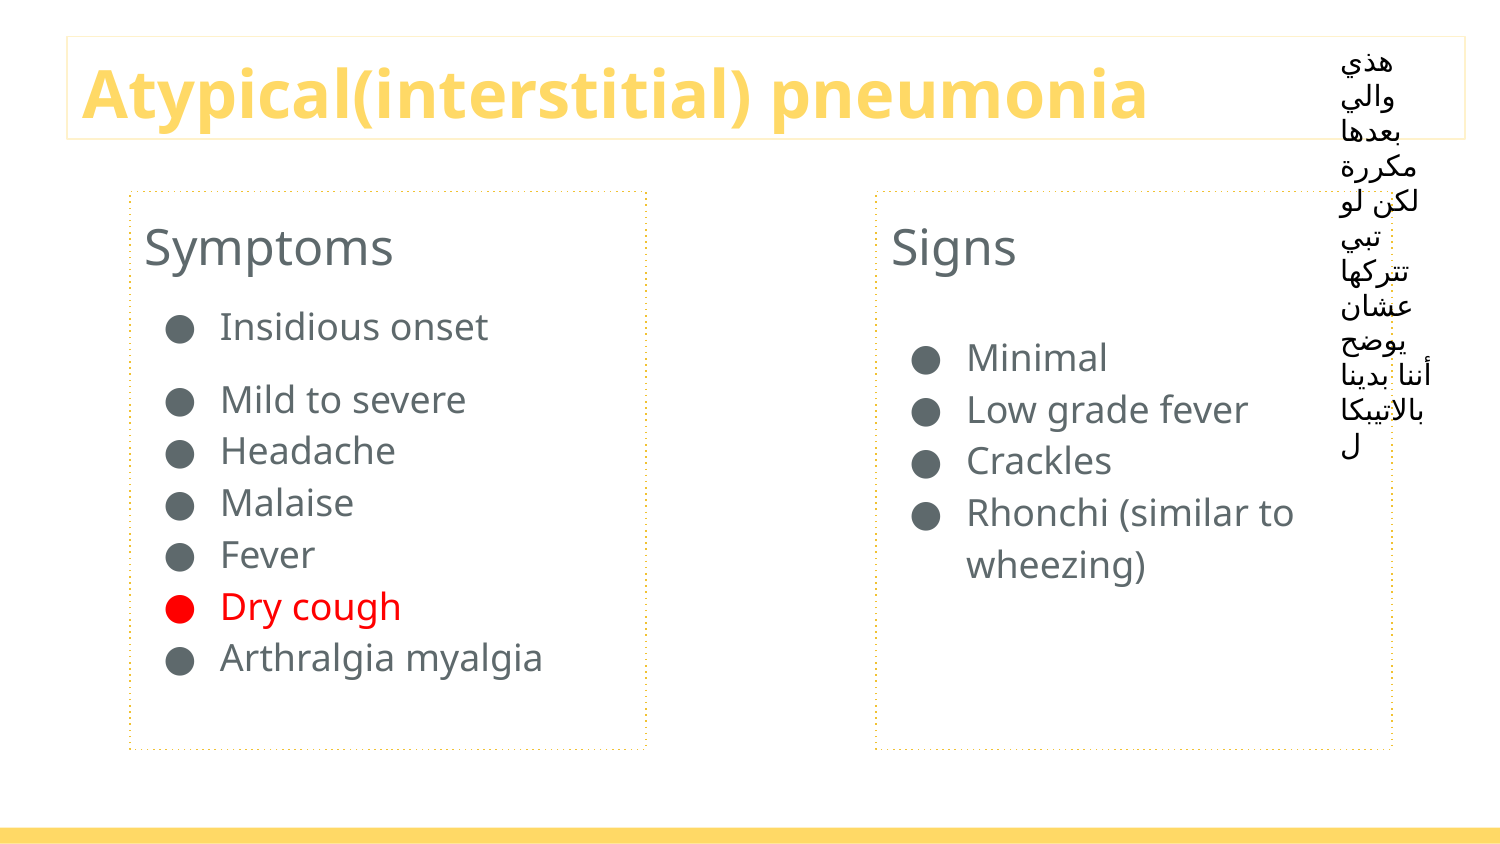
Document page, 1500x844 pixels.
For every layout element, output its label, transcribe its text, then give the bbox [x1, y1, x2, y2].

list Signs Minimal Low grade fever Crackles Rhonchi (similar to wheezing) [875, 191, 1393, 750]
text_box هذي والي بعدها مكررة لكن لو تبي تتركها عشان يوضح أننا بدينا بالاتيبكال [1325, 27, 1450, 80]
title Atypical(interstitial) pneumonia [66, 36, 1466, 140]
list Symptoms Insidious onset Mild to severe Headache Malaise Fever Dry cough Arthralgia myalgia [129, 191, 647, 750]
